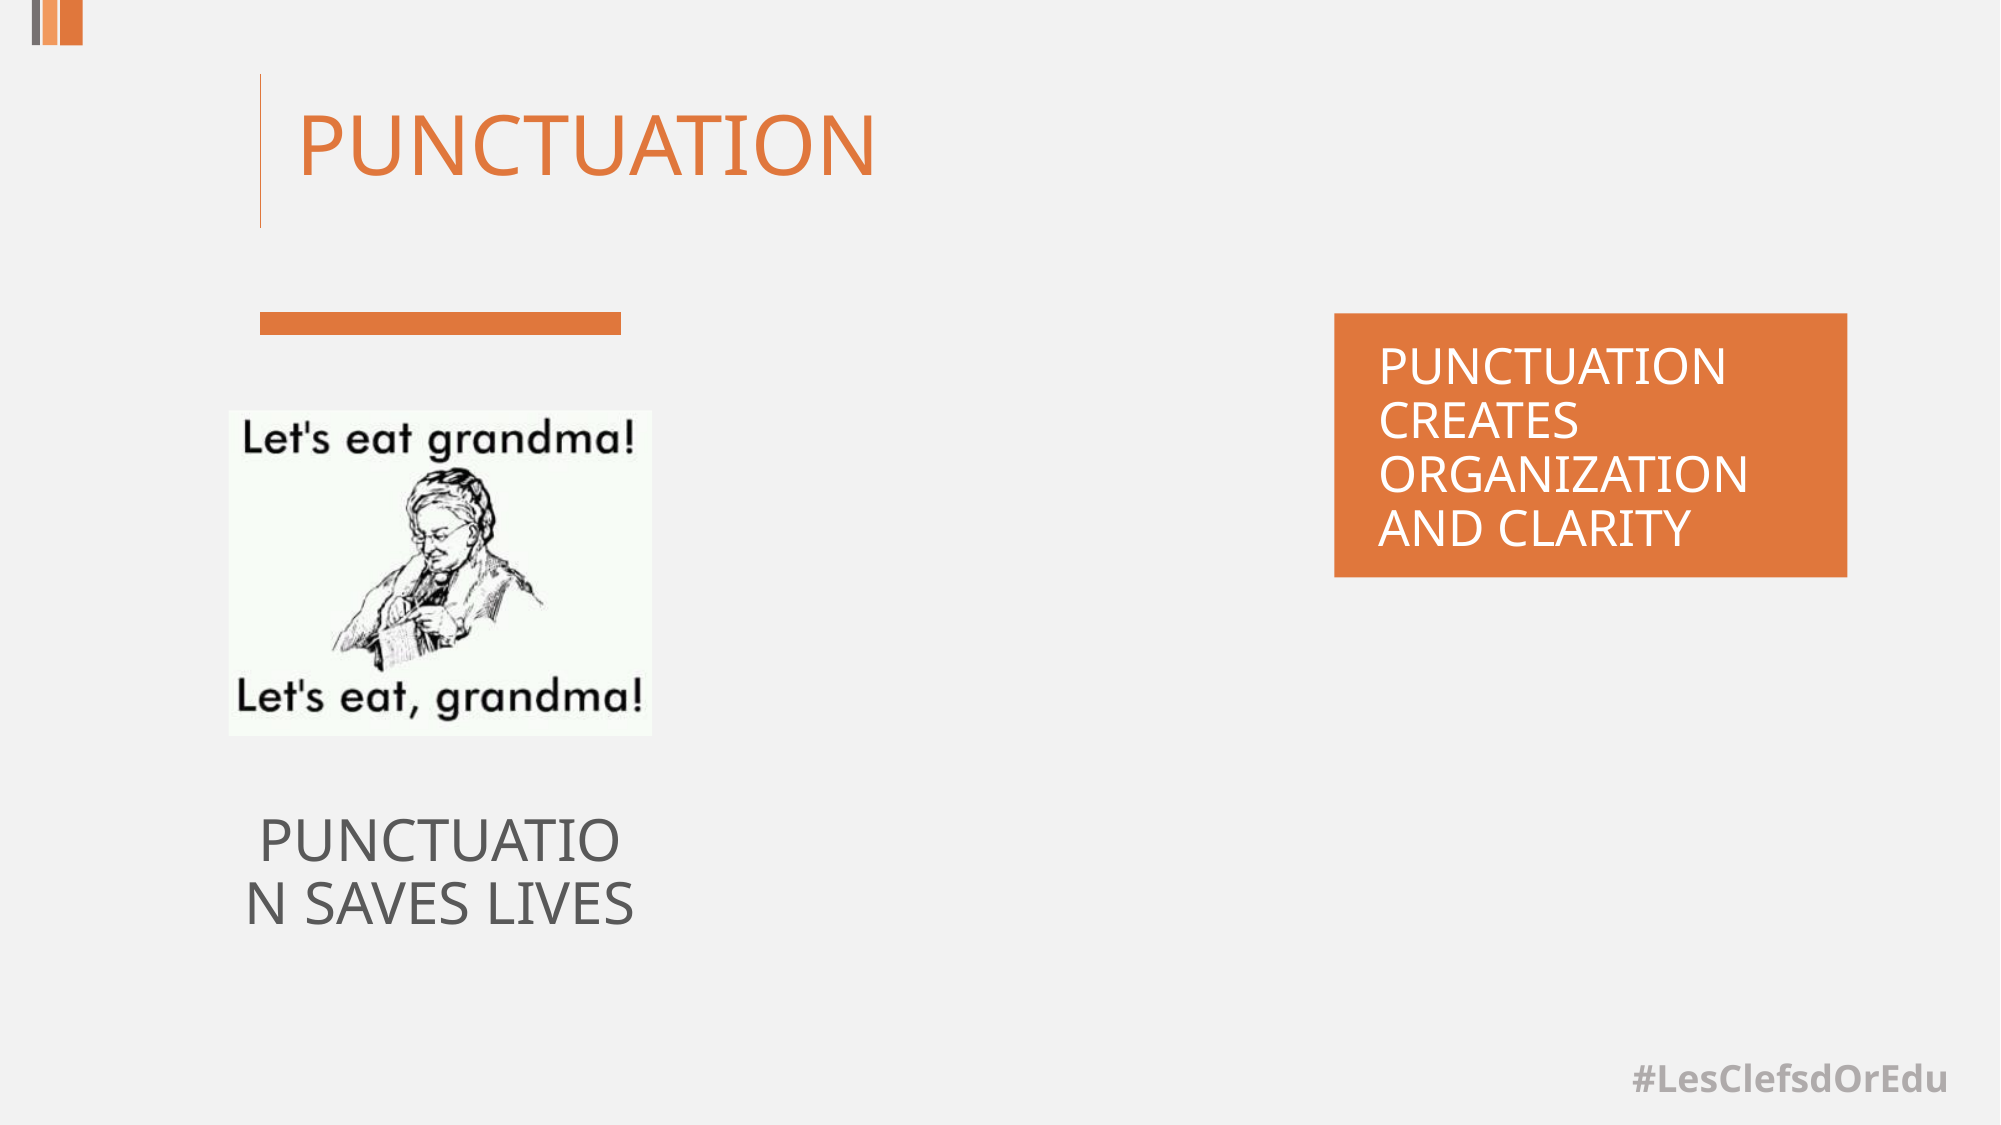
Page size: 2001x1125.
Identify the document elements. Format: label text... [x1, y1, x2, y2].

picture [228, 410, 653, 736]
list PUNCTUATION SAVES LIVES [228, 803, 653, 864]
title PUNCTUATION [281, 17, 1035, 202]
list PUNCTUATION CREATES ORGANIZATION AND CLARITY [1363, 333, 1816, 524]
